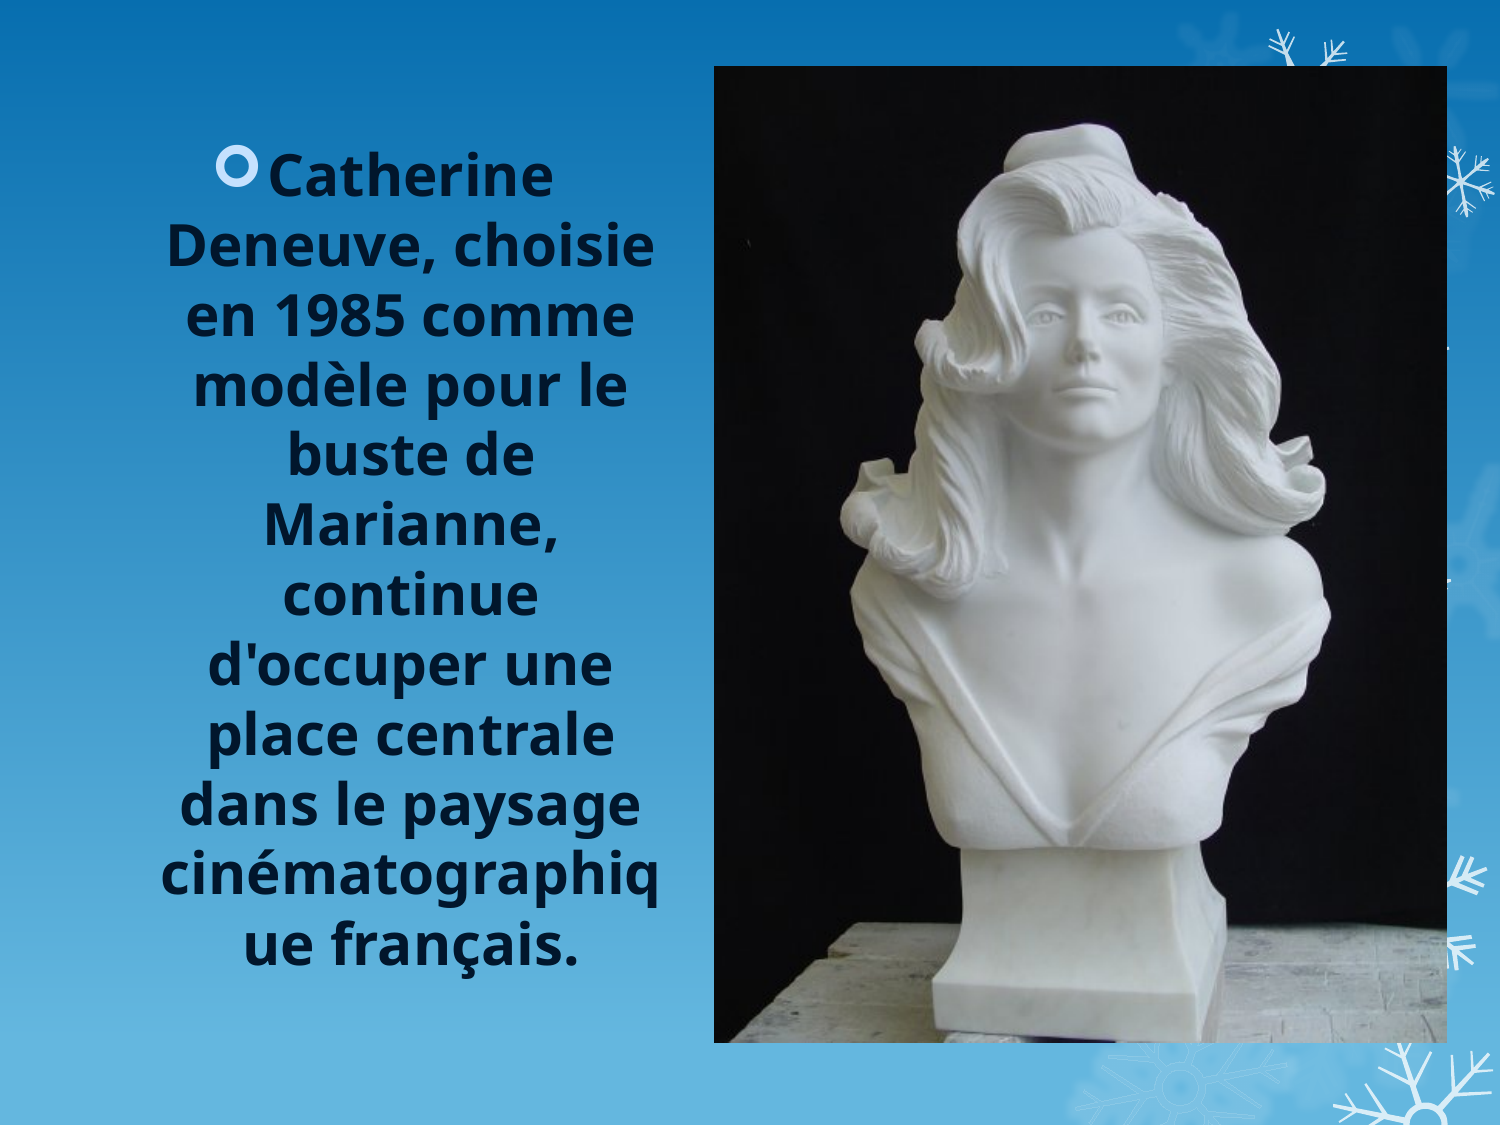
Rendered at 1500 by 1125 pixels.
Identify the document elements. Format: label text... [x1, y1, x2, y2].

list Catherine Deneuve, choisie en 1985 comme modèle pour le buste de Marianne, continue d'occuper une place centrale dans le paysage cinématographique français. [75, 127, 691, 988]
picture [714, 65, 1448, 1043]
